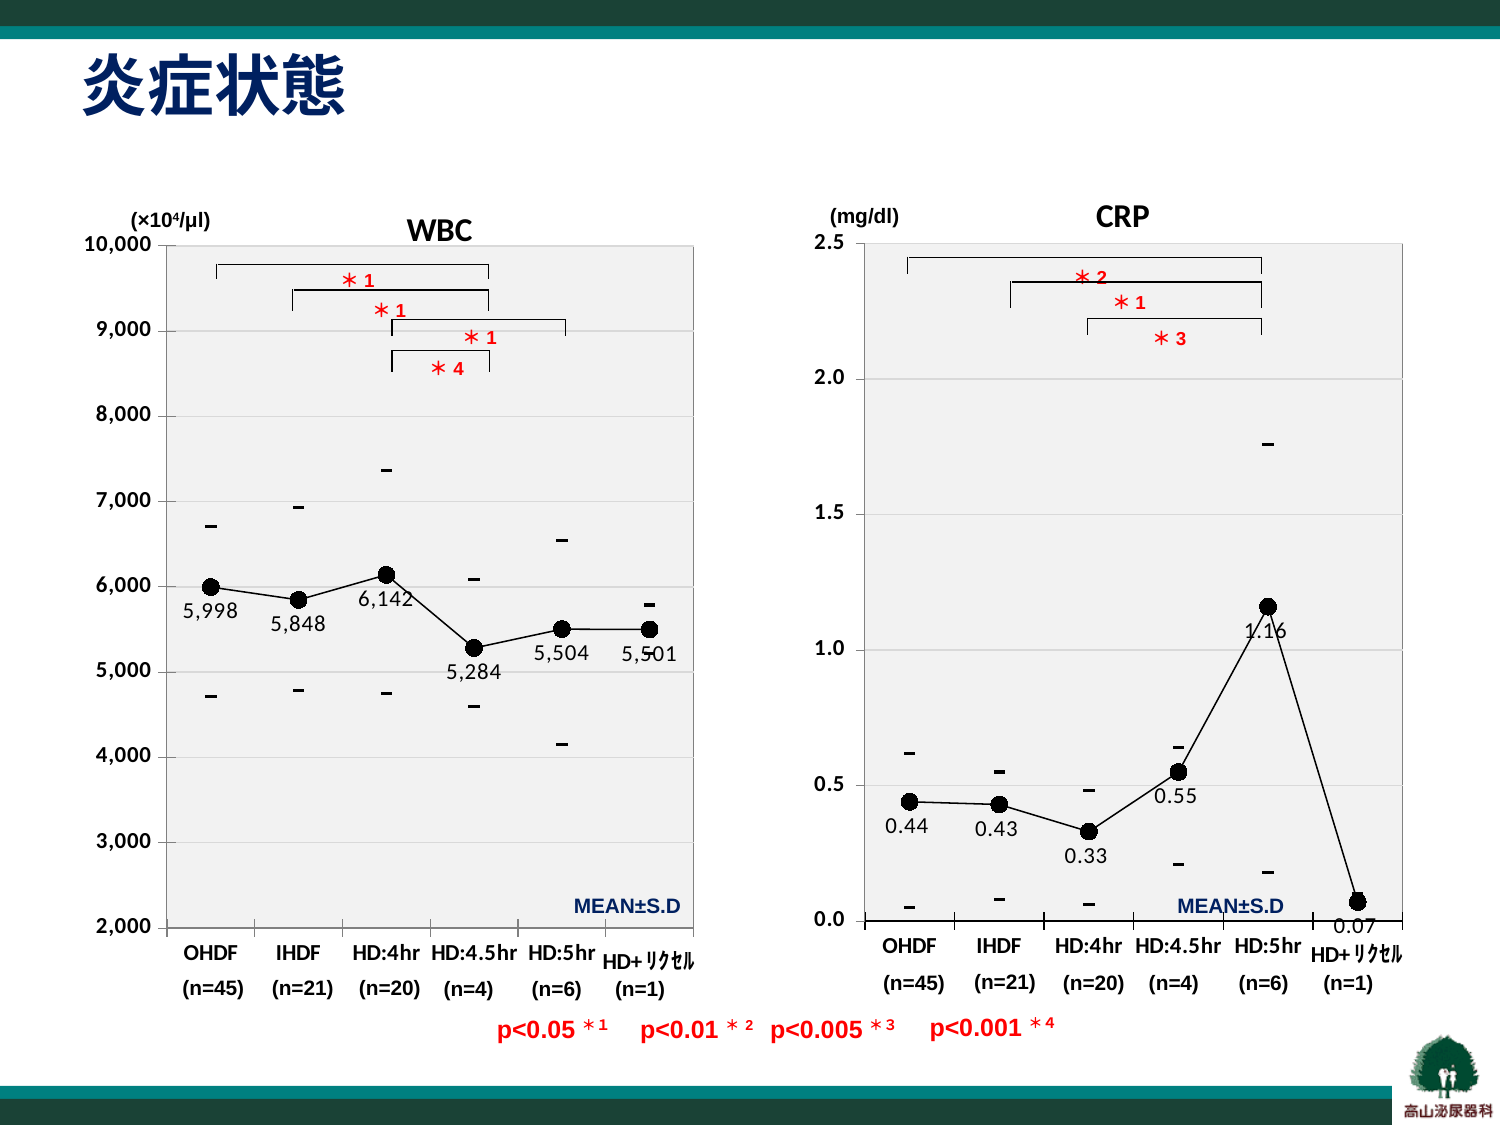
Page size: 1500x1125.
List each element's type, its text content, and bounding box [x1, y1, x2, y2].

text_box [748, 161, 1499, 1003]
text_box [70, 181, 809, 1016]
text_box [479, 1003, 1076, 1052]
title 炎症状態 [65, 43, 574, 134]
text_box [0, 1027, 1500, 1125]
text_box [0, 0, 1500, 40]
